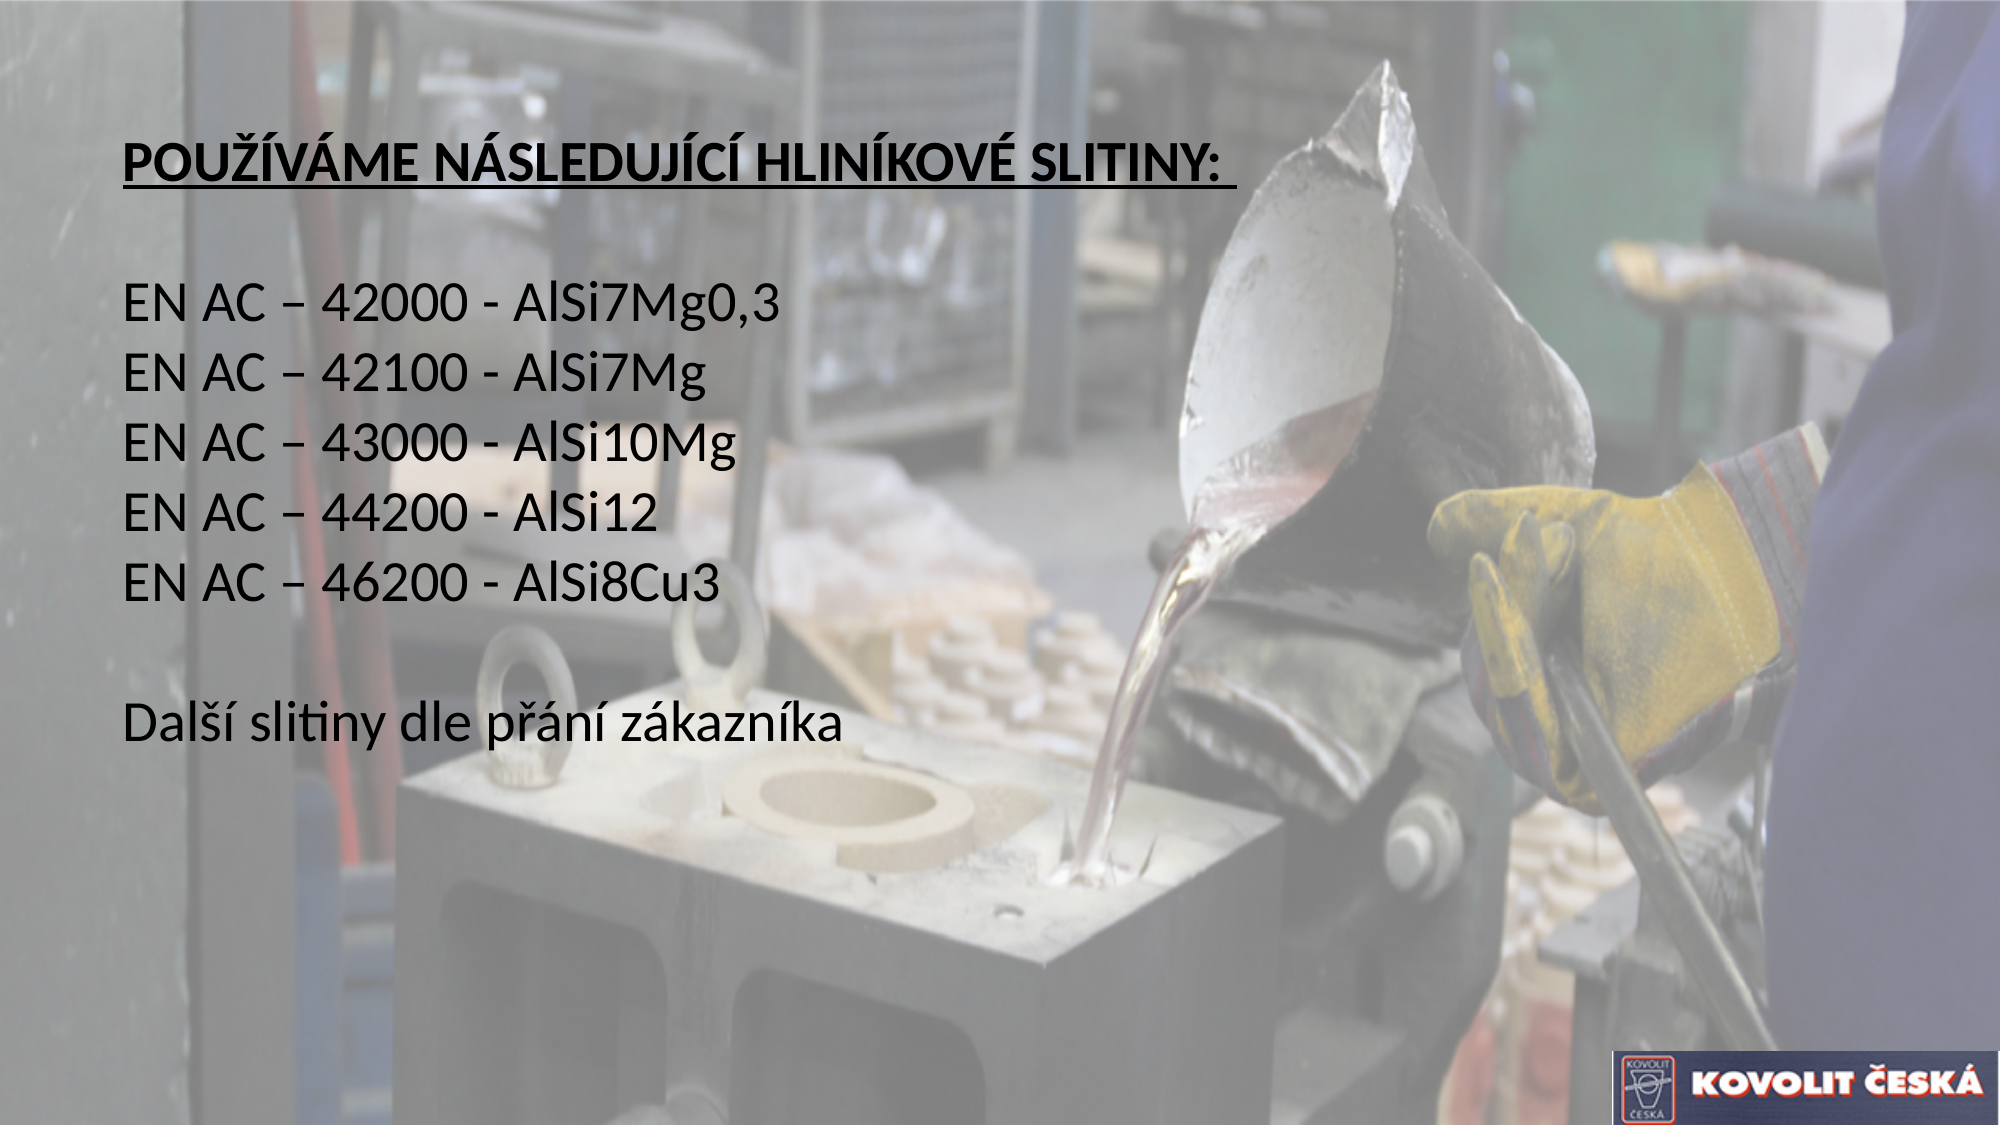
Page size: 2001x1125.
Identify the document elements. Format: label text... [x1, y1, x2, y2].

picture [1612, 1051, 2000, 1125]
text_box POUŽÍVÁME NÁSLEDUJÍCÍ HLINÍKOVÉ SLITINY: EN AC – 42000 - AlSi7Mg0,3 EN AC – 42100 - AlSi7Mg EN AC – 43000 - AlSi10Mg EN AC – 44200 - AlSi12 EN AC – 46200 - AlSi8Cu3 Další slitiny dle přání zákazníka [108, 115, 1842, 806]
